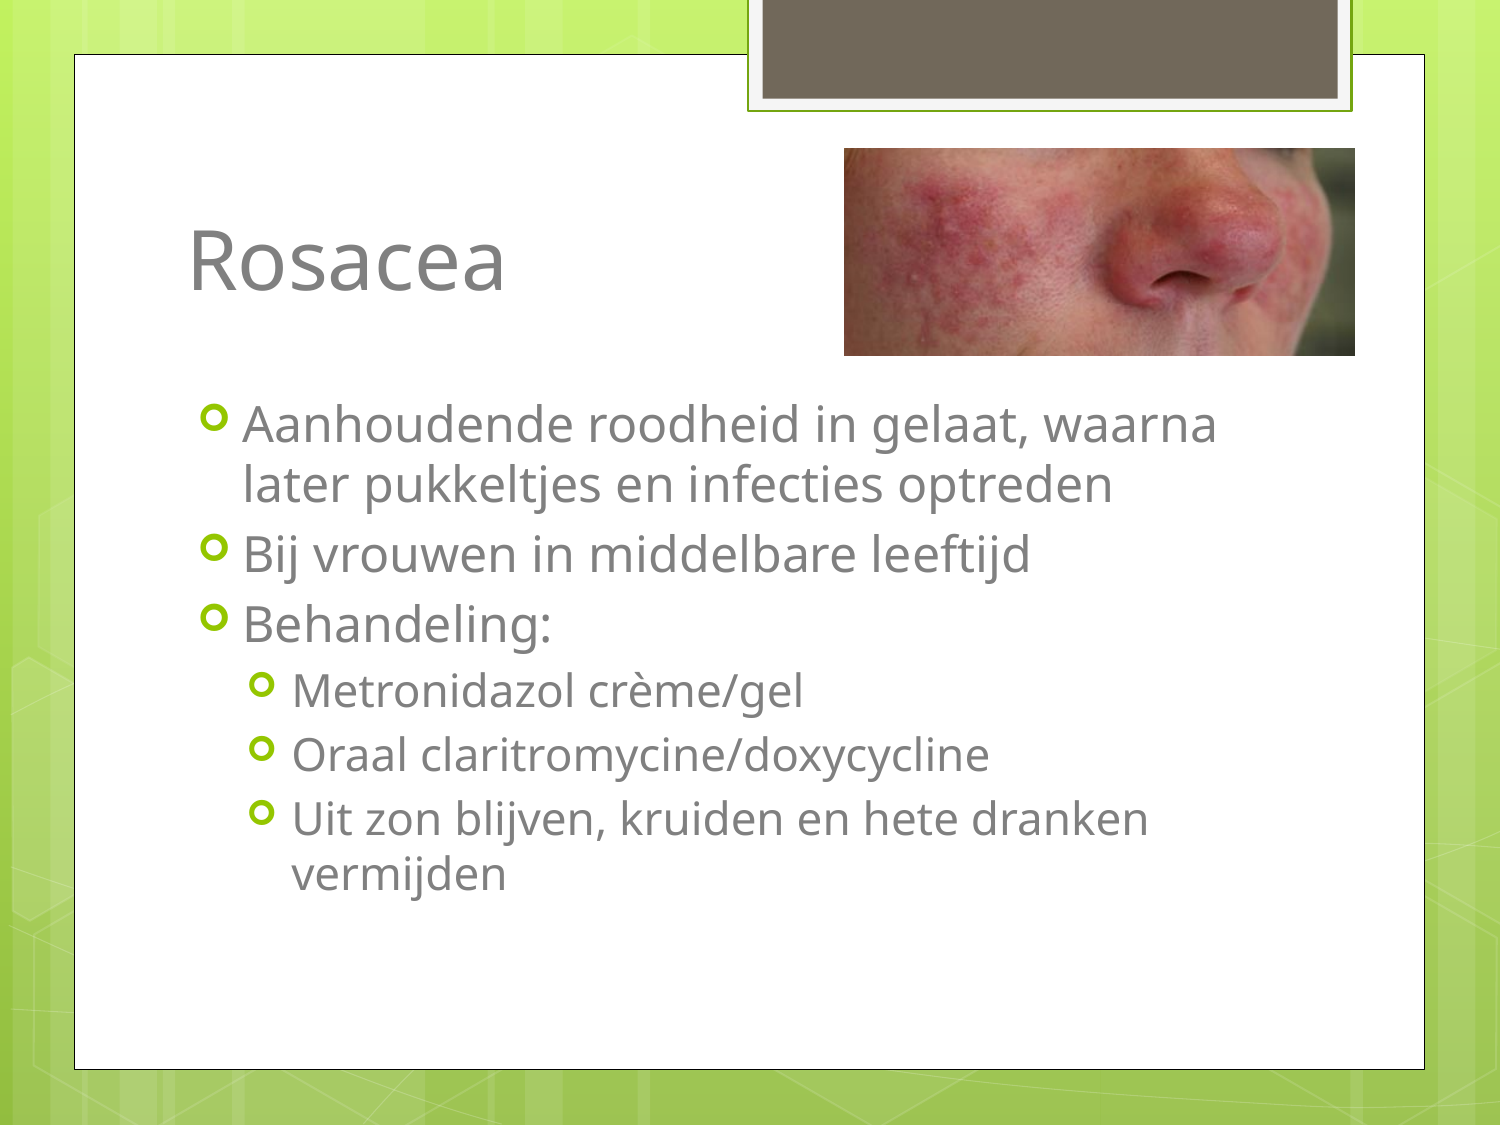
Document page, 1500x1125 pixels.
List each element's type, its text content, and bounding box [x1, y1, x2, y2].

title Rosacea [171, 168, 838, 315]
picture [844, 148, 1356, 356]
list Aanhoudende roodheid in gelaat, waarna later pukkeltjes en infecties optreden Bij vrouwen in middelbare leeftijd Behandeling: Metronidazol crème/gel Oraal claritromycine/doxycycline Uit zon blijven, kruiden en hete dranken vermijden [171, 385, 1283, 1000]
